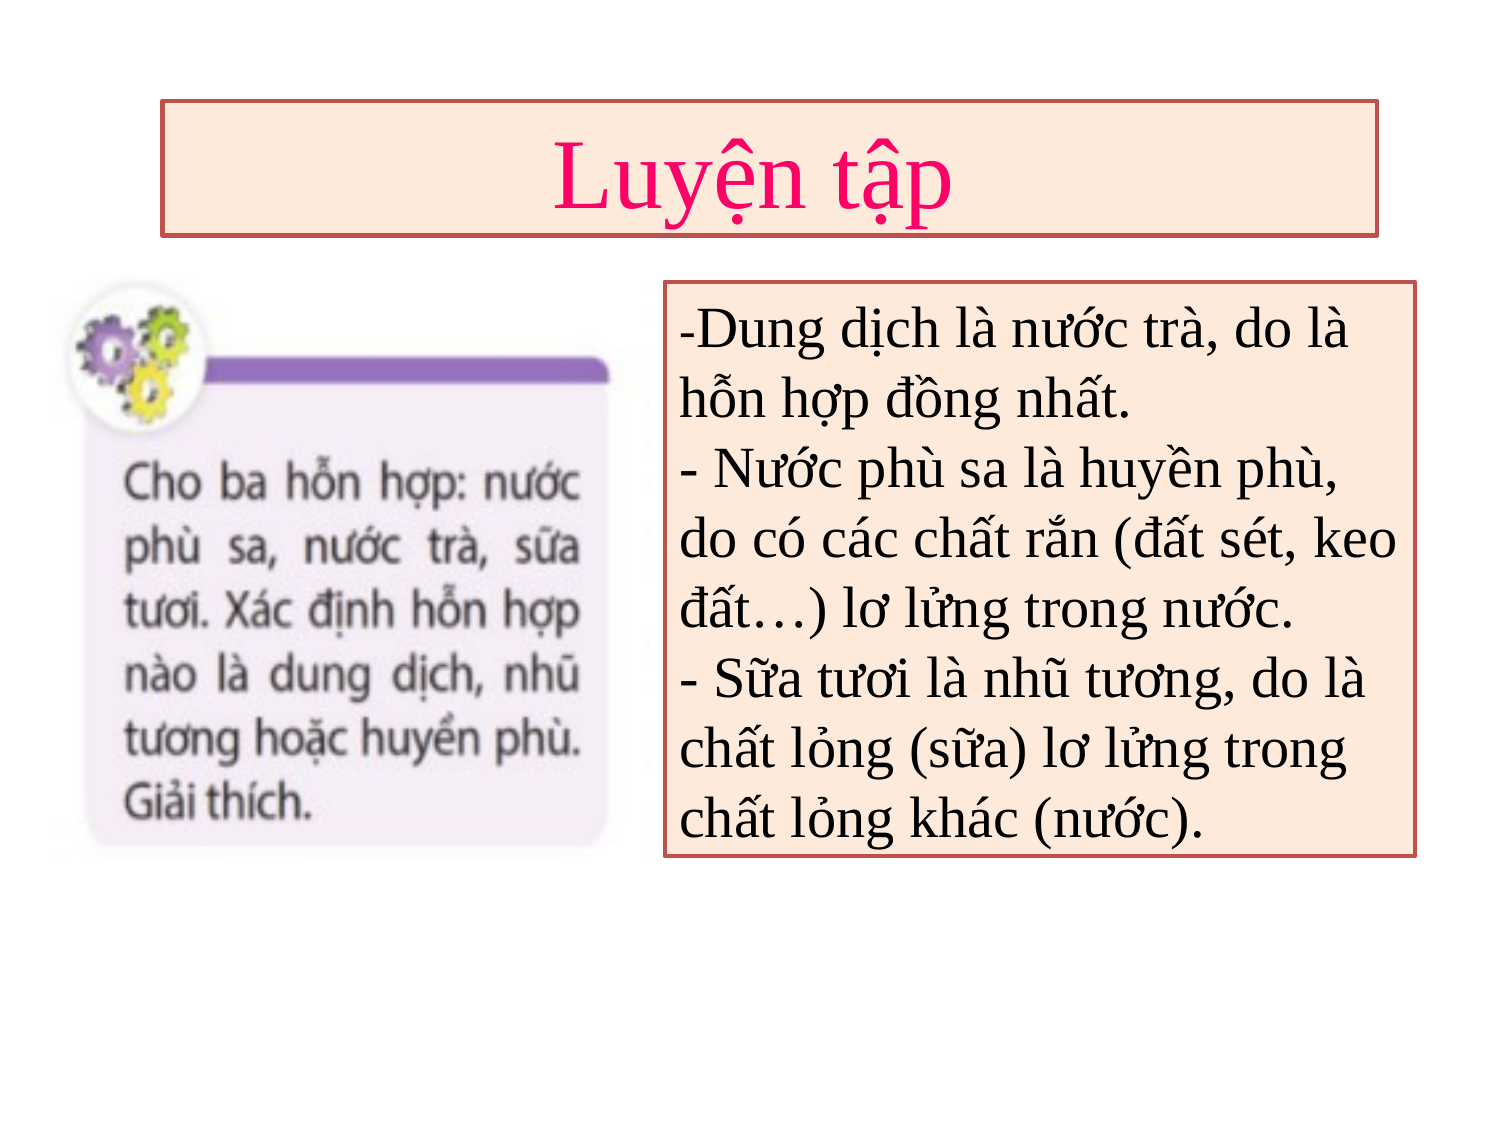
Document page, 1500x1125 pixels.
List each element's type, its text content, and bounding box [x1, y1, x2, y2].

picture [0, 274, 651, 862]
text_box -Dung dịch là nước trà, do là hỗn hợp đồng nhất. - Nước phù sa là huyền phù, do có các chất rắn (đất sét, keo đất…) lơ lửng trong nước. - Sữa tươi là nhũ tương, do là chất lỏng (sữa) lơ lửng trong chất lỏng khác (nước). [663, 280, 1417, 858]
text_box Luyện tập [160, 99, 1379, 238]
